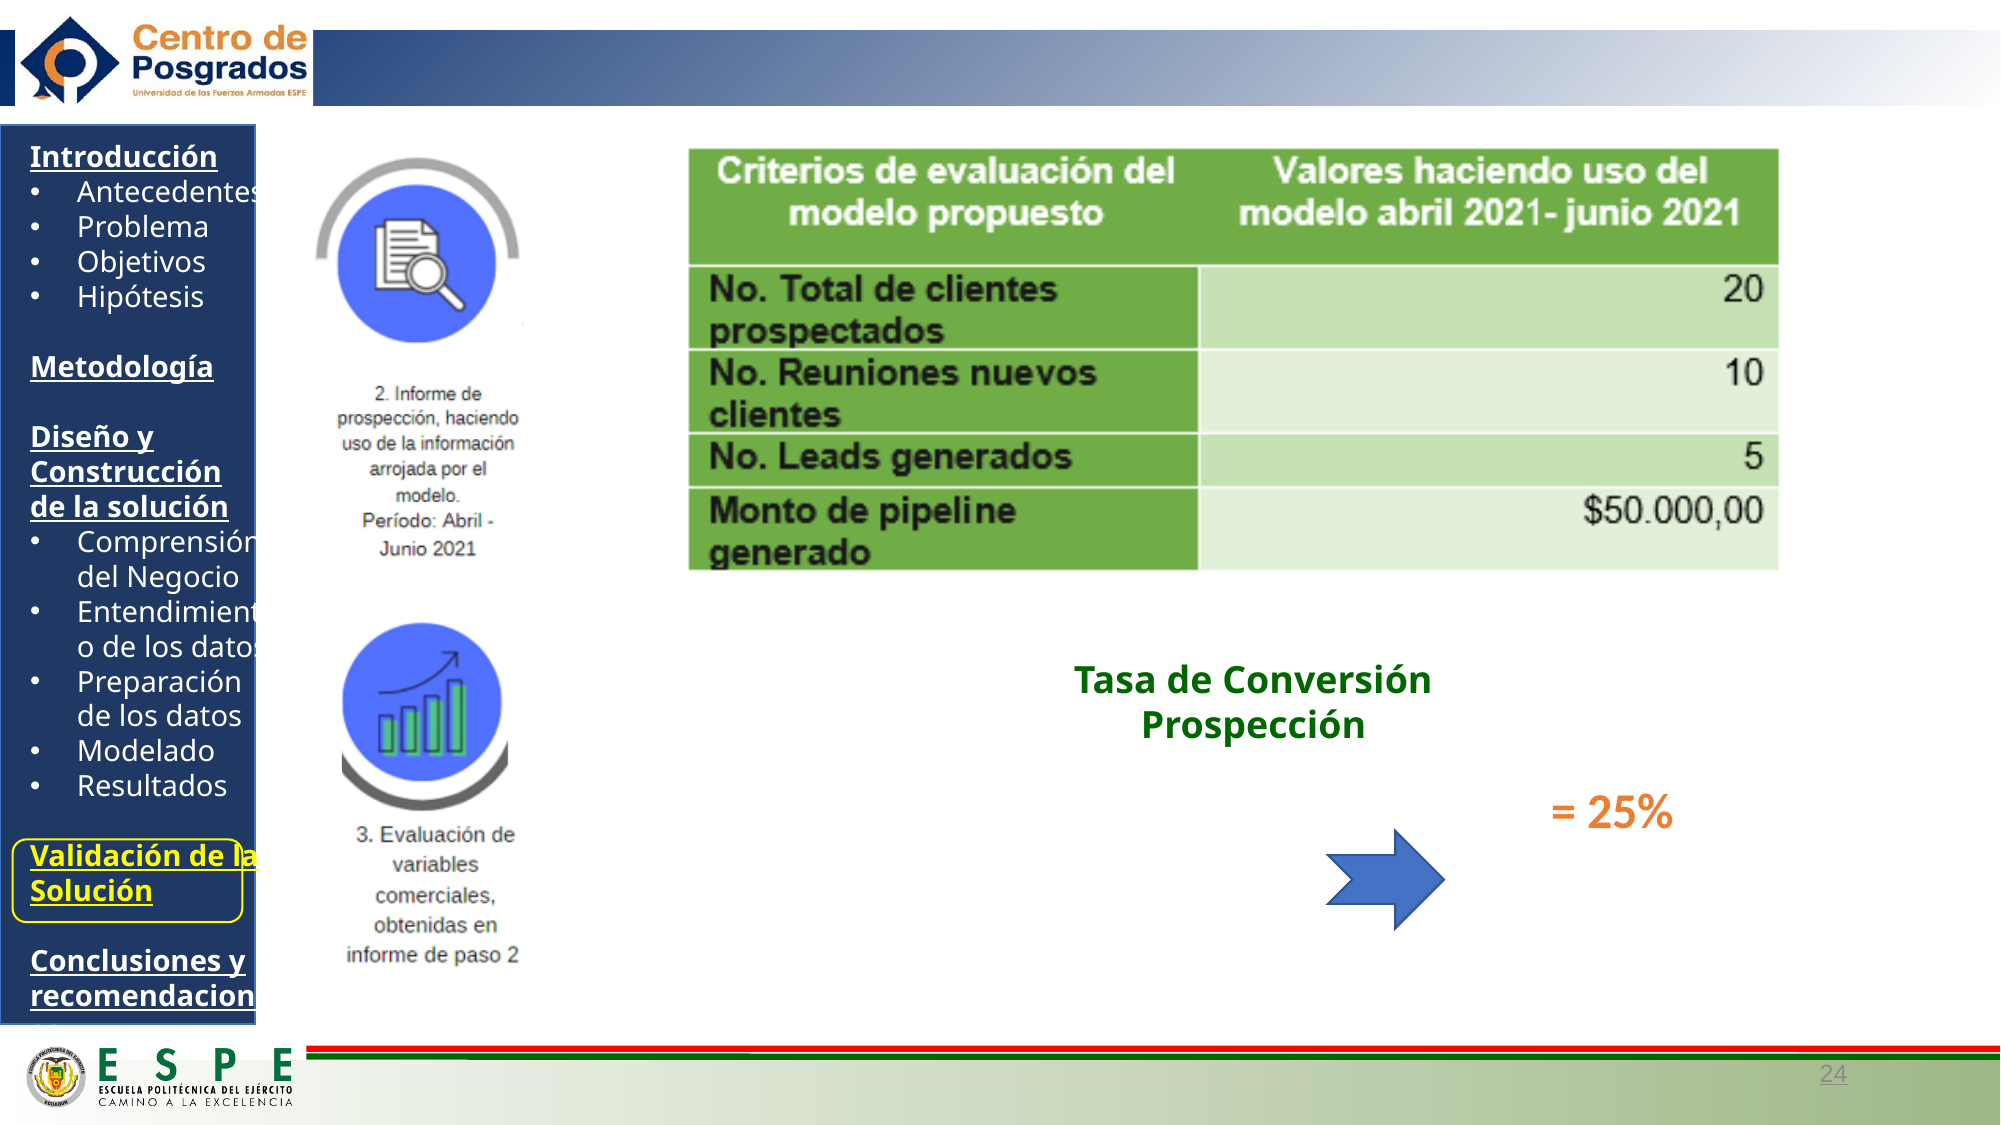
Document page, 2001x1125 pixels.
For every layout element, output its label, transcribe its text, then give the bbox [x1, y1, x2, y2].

picture [0, 1034, 314, 1125]
text_box Introducción Antecedentes Problema Objetivos Hipótesis Metodología Diseño y Construcción de la solución Comprensión del Negocio Entendimiento de los datos Preparación de los datos Modelado Resultados Validación de la Solución Conclusiones y recomendaciones [22, 131, 278, 1055]
slide_number 24 [1412, 1042, 1863, 1103]
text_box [312, 150, 524, 571]
text_box [0, 125, 255, 1024]
text_box [11, 838, 244, 924]
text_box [341, 615, 524, 985]
picture [15, 13, 314, 124]
text_box [1325, 828, 1446, 931]
text_box Tasa de Conversión Prospección [992, 648, 1515, 754]
picture [665, 120, 1836, 610]
